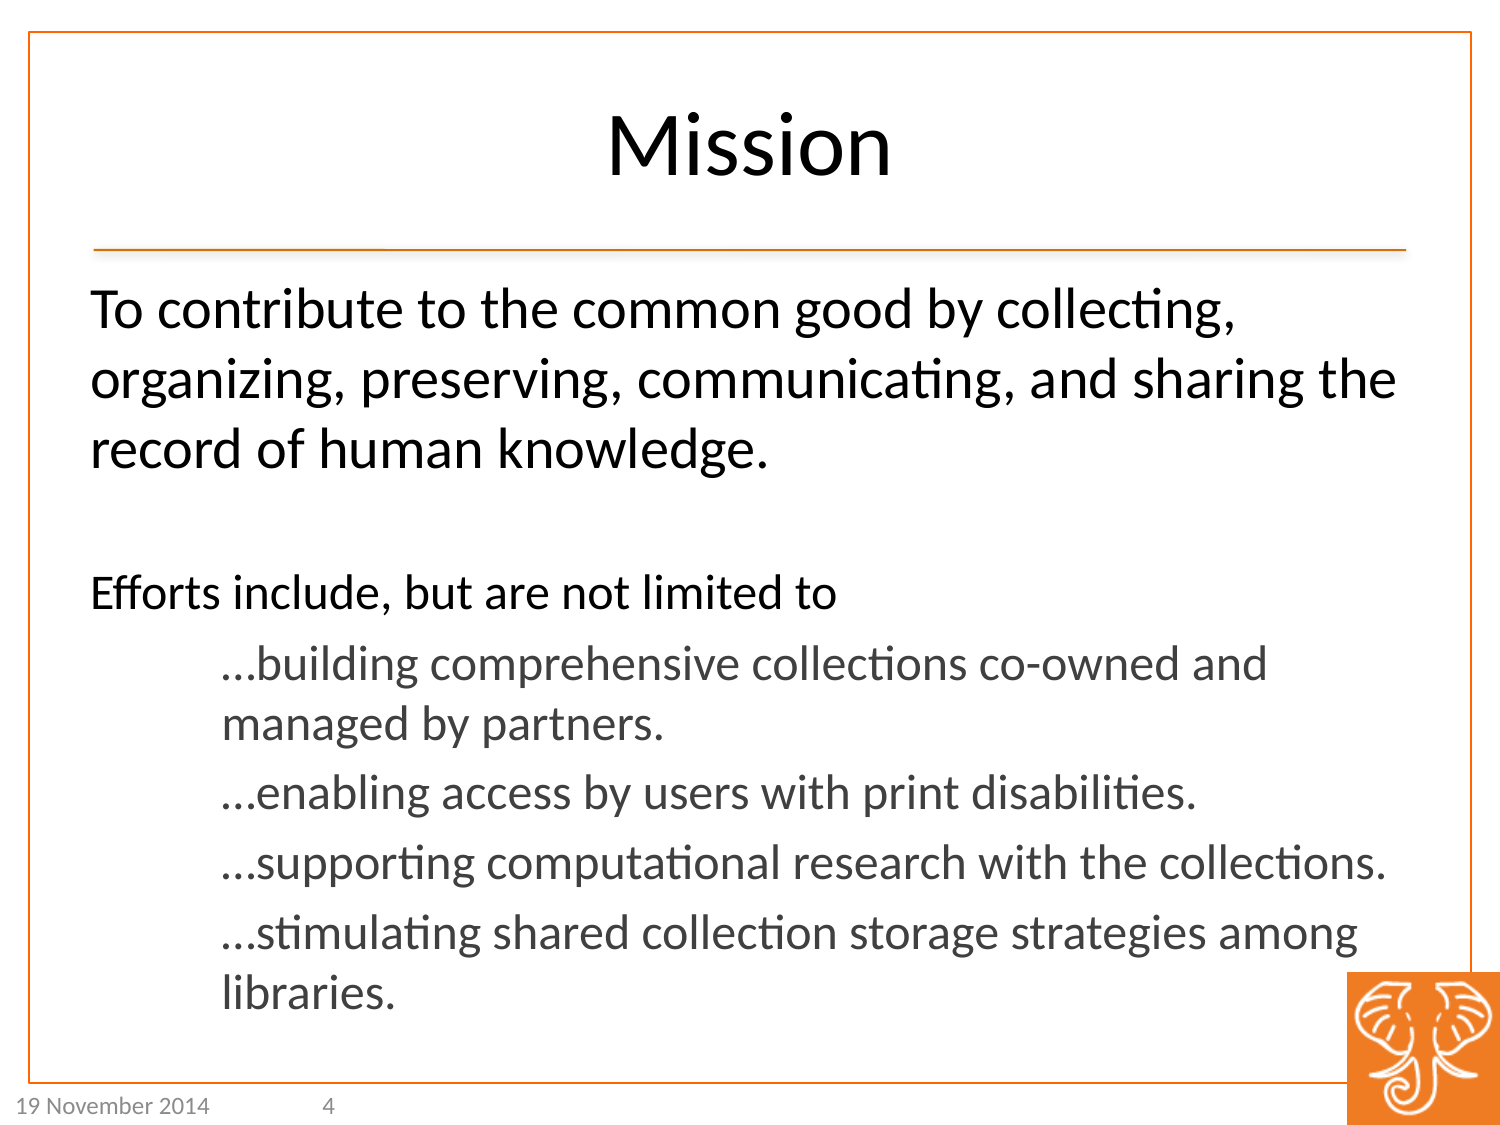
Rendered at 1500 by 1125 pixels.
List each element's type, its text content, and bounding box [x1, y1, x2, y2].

slide_number 4 [0, 1083, 350, 1125]
title Mission [75, 45, 1425, 233]
list To contribute to the common good by collecting, organizing, preserving, communicating, and sharing the record of human knowledge. Efforts include, but are not limited to …building comprehensive collections co-owned and managed by partners. …enabling access by users with print disabilities. …supporting computational research with the collections. …stimulating shared collection storage strategies among libraries. [75, 262, 1425, 1066]
picture [1347, 972, 1500, 1125]
